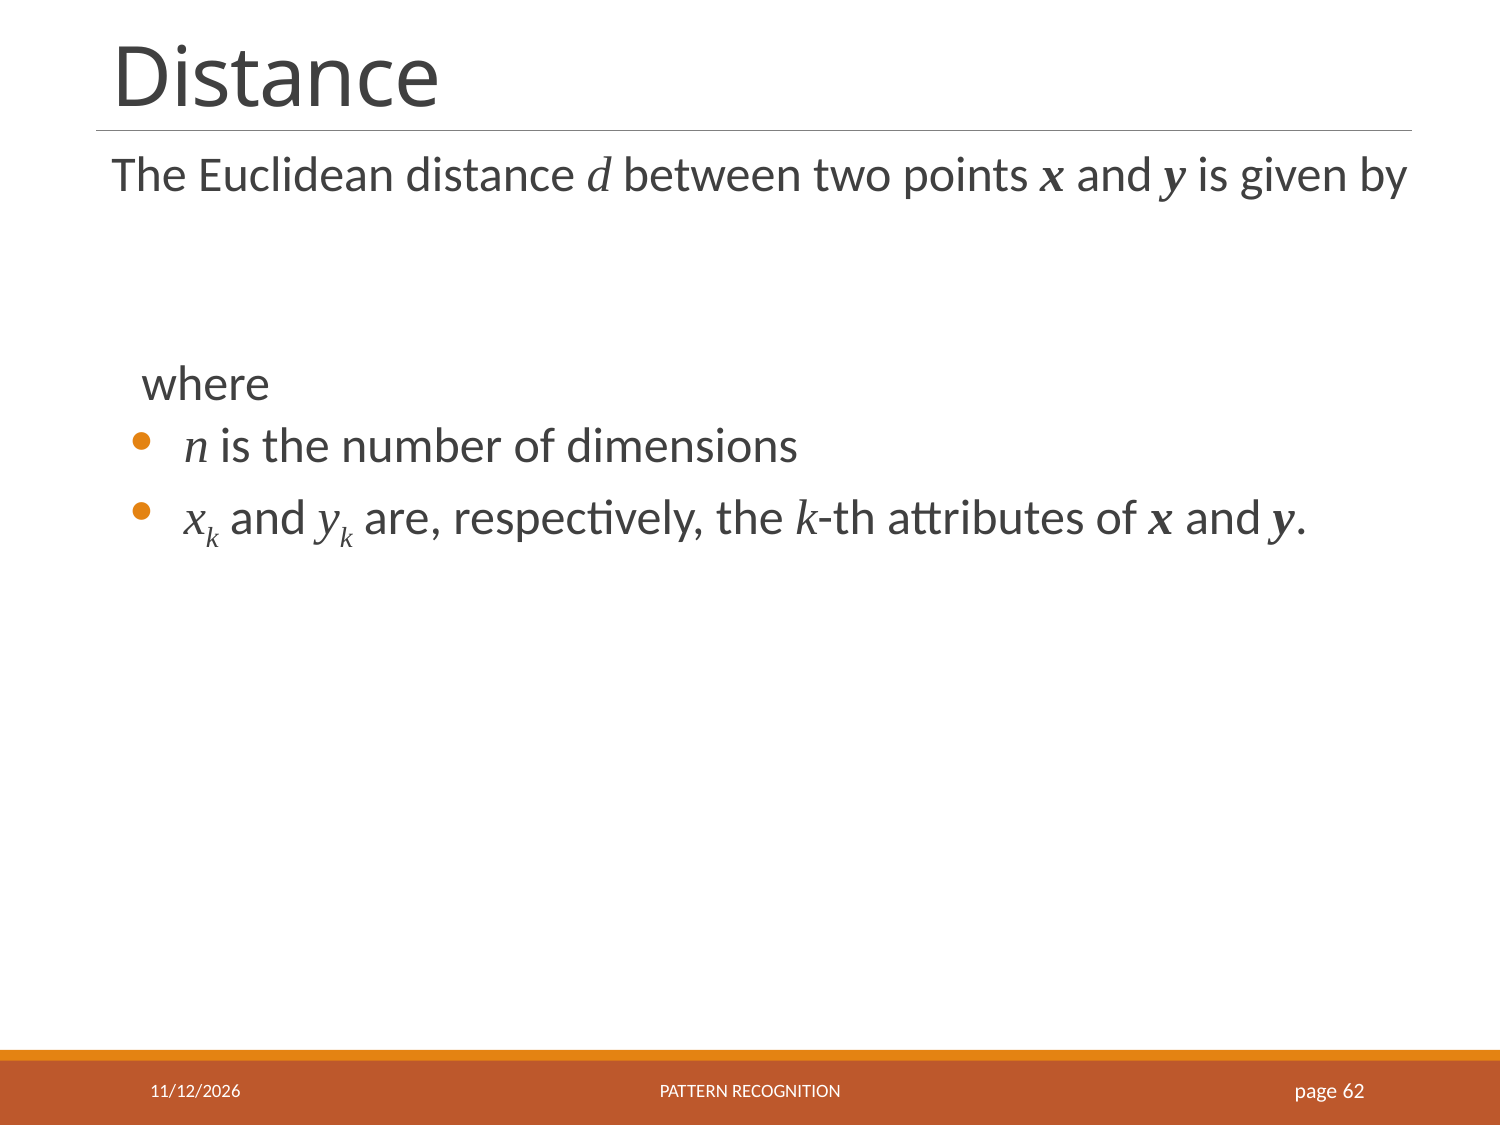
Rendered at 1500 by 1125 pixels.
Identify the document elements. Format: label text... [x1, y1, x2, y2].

title Distance [96, 19, 1413, 131]
slide_number page 62 [1218, 1059, 1380, 1120]
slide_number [135, 1059, 440, 1120]
footer Pattern recognition [453, 1059, 1047, 1120]
